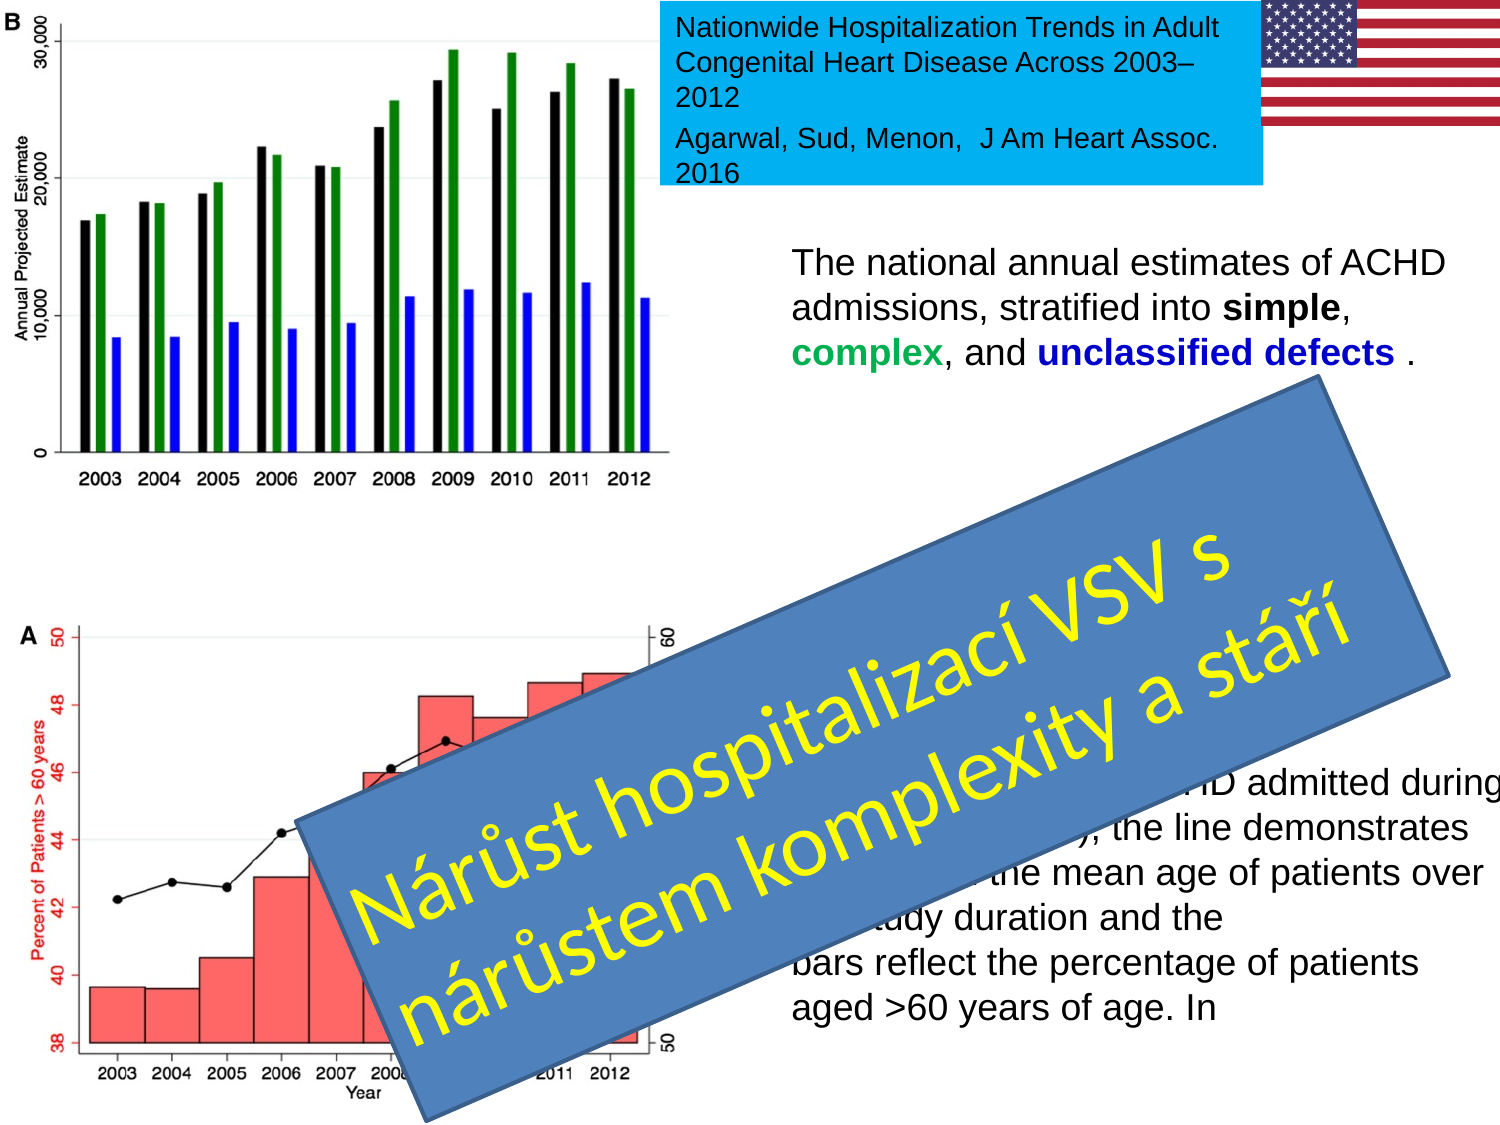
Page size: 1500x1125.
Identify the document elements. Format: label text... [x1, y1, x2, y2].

text_box The national annual estimates of ACHD admissions, stratified into simple, complex, and unclassified defects . [776, 185, 1492, 380]
picture [1262, 0, 1500, 126]
text_box Nárůst hospitalizací VSV s nárůstem komplexity a stáří [701, 374, 1451, 1004]
text_box The changes in age ACHD admitted during 2003–2012. In (A), the line demonstrates the trend in the mean age of patients over the study duration and the bars reflect the percentage of patients aged >60 years of age. In [776, 750, 1500, 1035]
picture [20, 625, 698, 1125]
picture [5, 0, 677, 495]
list Nationwide Hospitalization Trends in Adult Congenital Heart Disease Across 2003–2012 Agarwal, Sud, Menon, J Am Heart Assoc. 2016 [681, 0, 1264, 186]
